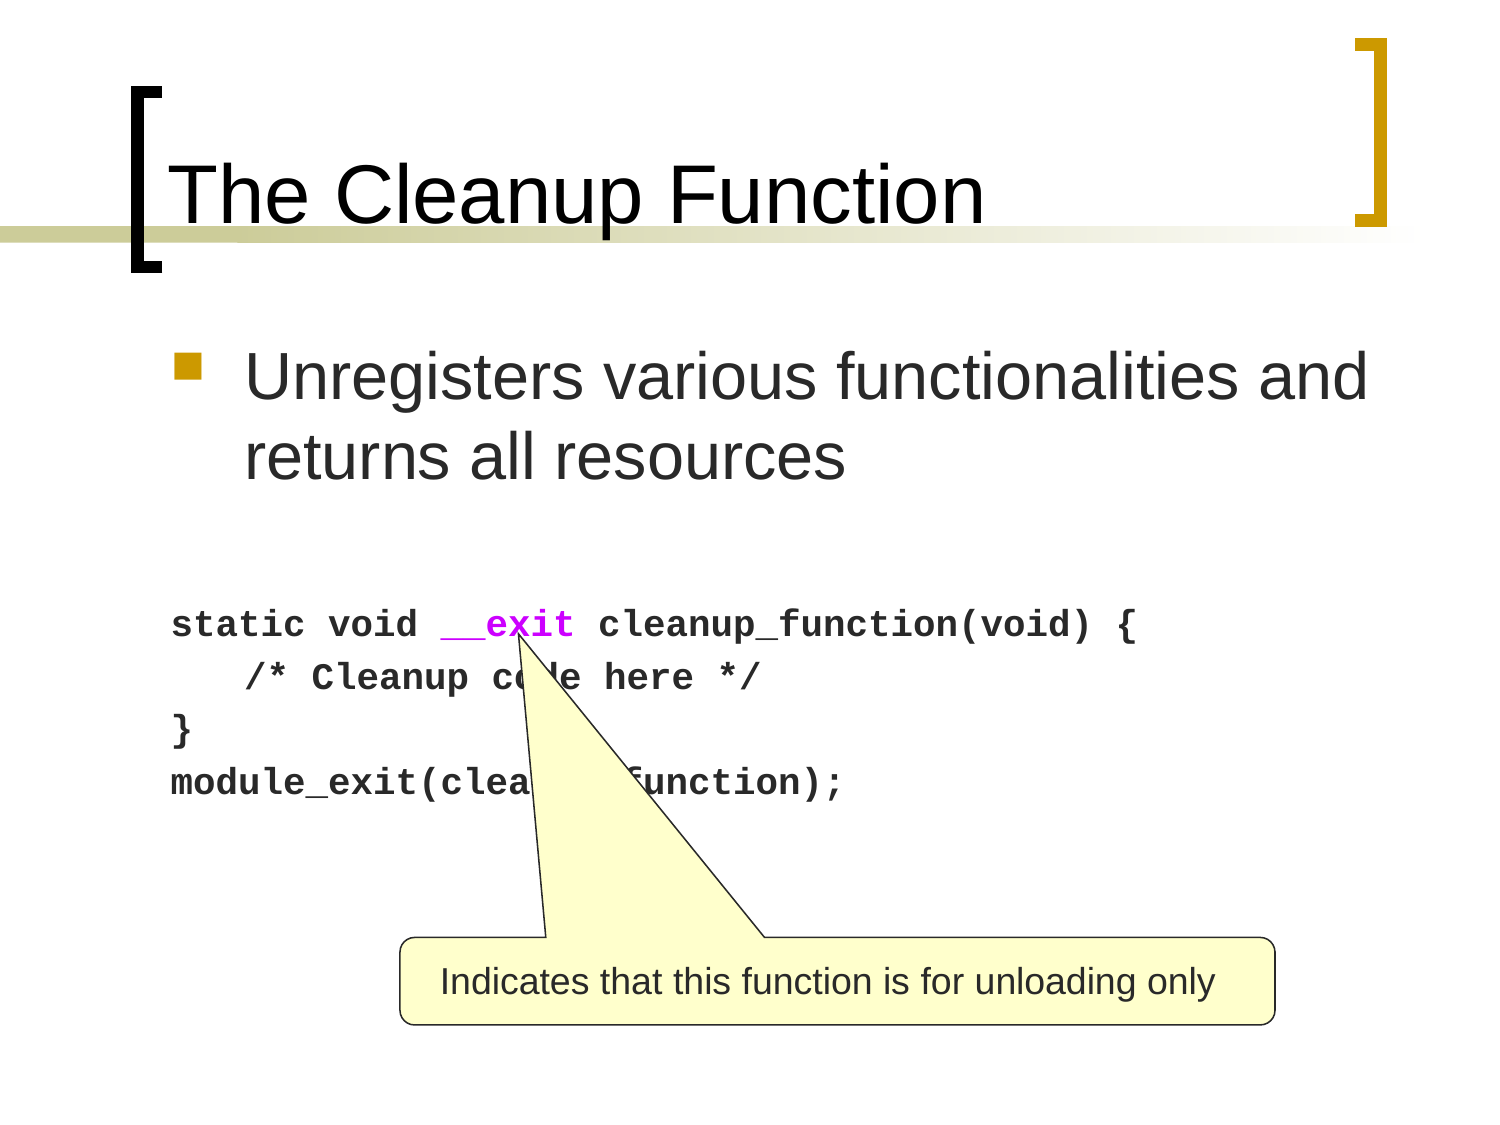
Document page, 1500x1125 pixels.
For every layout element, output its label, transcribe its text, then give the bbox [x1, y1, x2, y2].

text_box [399, 633, 1276, 1025]
text_box Indicates that this function is for unloading only [424, 949, 1400, 1010]
title The Cleanup Function [152, 15, 1328, 248]
list Unregisters various functionalities and returns all resources static void __exit cleanup_function(void) { /* Cleanup code here */ } module_exit(cleanup_function); [155, 324, 1413, 1000]
